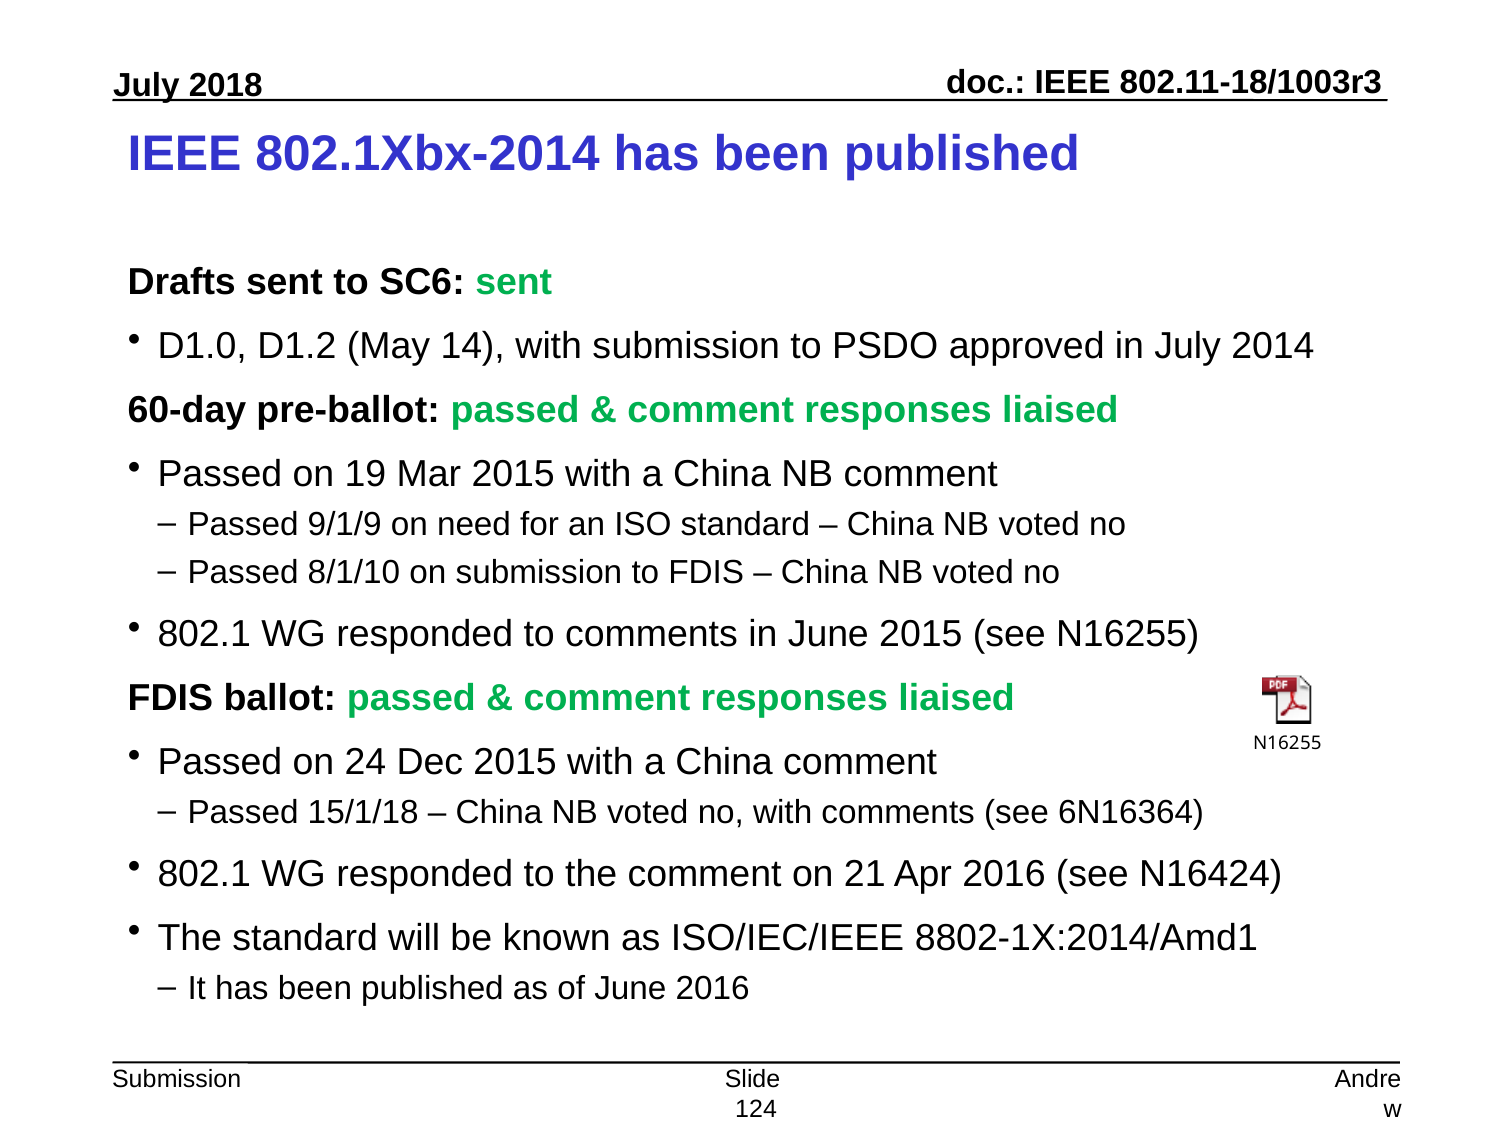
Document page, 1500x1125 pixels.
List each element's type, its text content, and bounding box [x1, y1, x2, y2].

slide_number Slide 124 [709, 1061, 803, 1093]
title IEEE 802.1Xbx-2014 has been published [112, 112, 1413, 288]
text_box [1212, 673, 1363, 801]
footer Andrew Myles, Cisco [1320, 1061, 1402, 1093]
list Drafts sent to SC6: sent D1.0, D1.2 (May 14), with submission to PSDO approved in July 2014 60-day pre-ballot: passed & comment responses liaised Passed on 19 Mar 2015 with a China NB comment Passed 9/1/9 on need for an ISO standard – China NB voted no Passed 8/1/10 on submission to FDIS – China NB voted no 802.1 WG responded to comments in June 2015 (see N16255) FDIS ballot: passed & comment responses liaised Passed on 24 Dec 2015 with a China comment Passed 15/1/18 – China NB voted no, with comments (see 6N16364) 802.1 WG responded to the comment on 21 Apr 2016 (see N16424) The standard will be known as ISO/IEC/IEEE 8802-1X:2014/Amd1 It has been published as of June 2016 [112, 249, 1388, 925]
